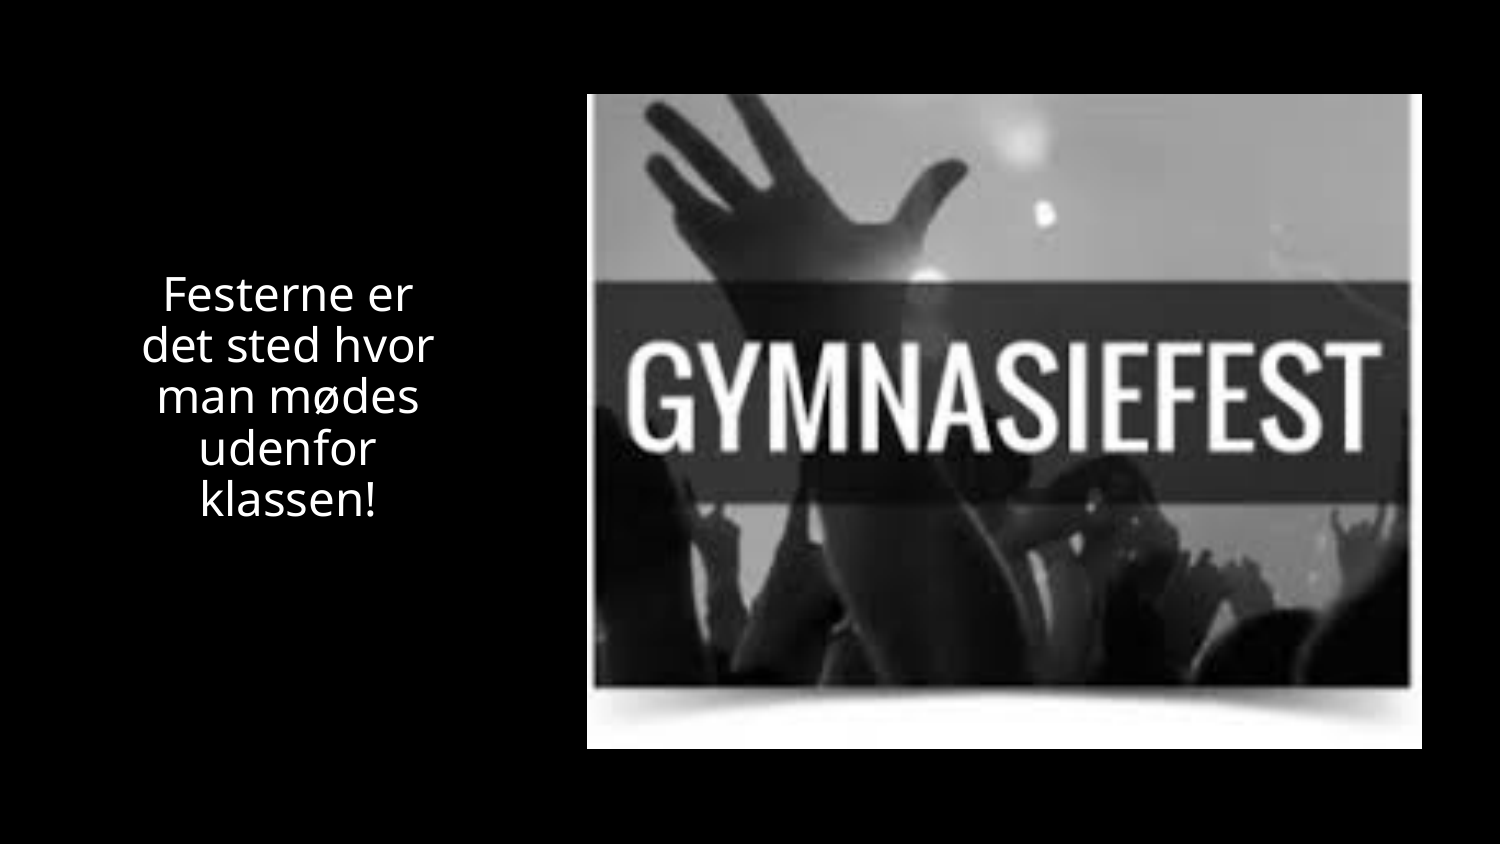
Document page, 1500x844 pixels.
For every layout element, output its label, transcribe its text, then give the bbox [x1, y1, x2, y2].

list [587, 94, 1422, 749]
title Festerne er det sted hvor man mødes udenfor klassen! [126, 242, 450, 556]
